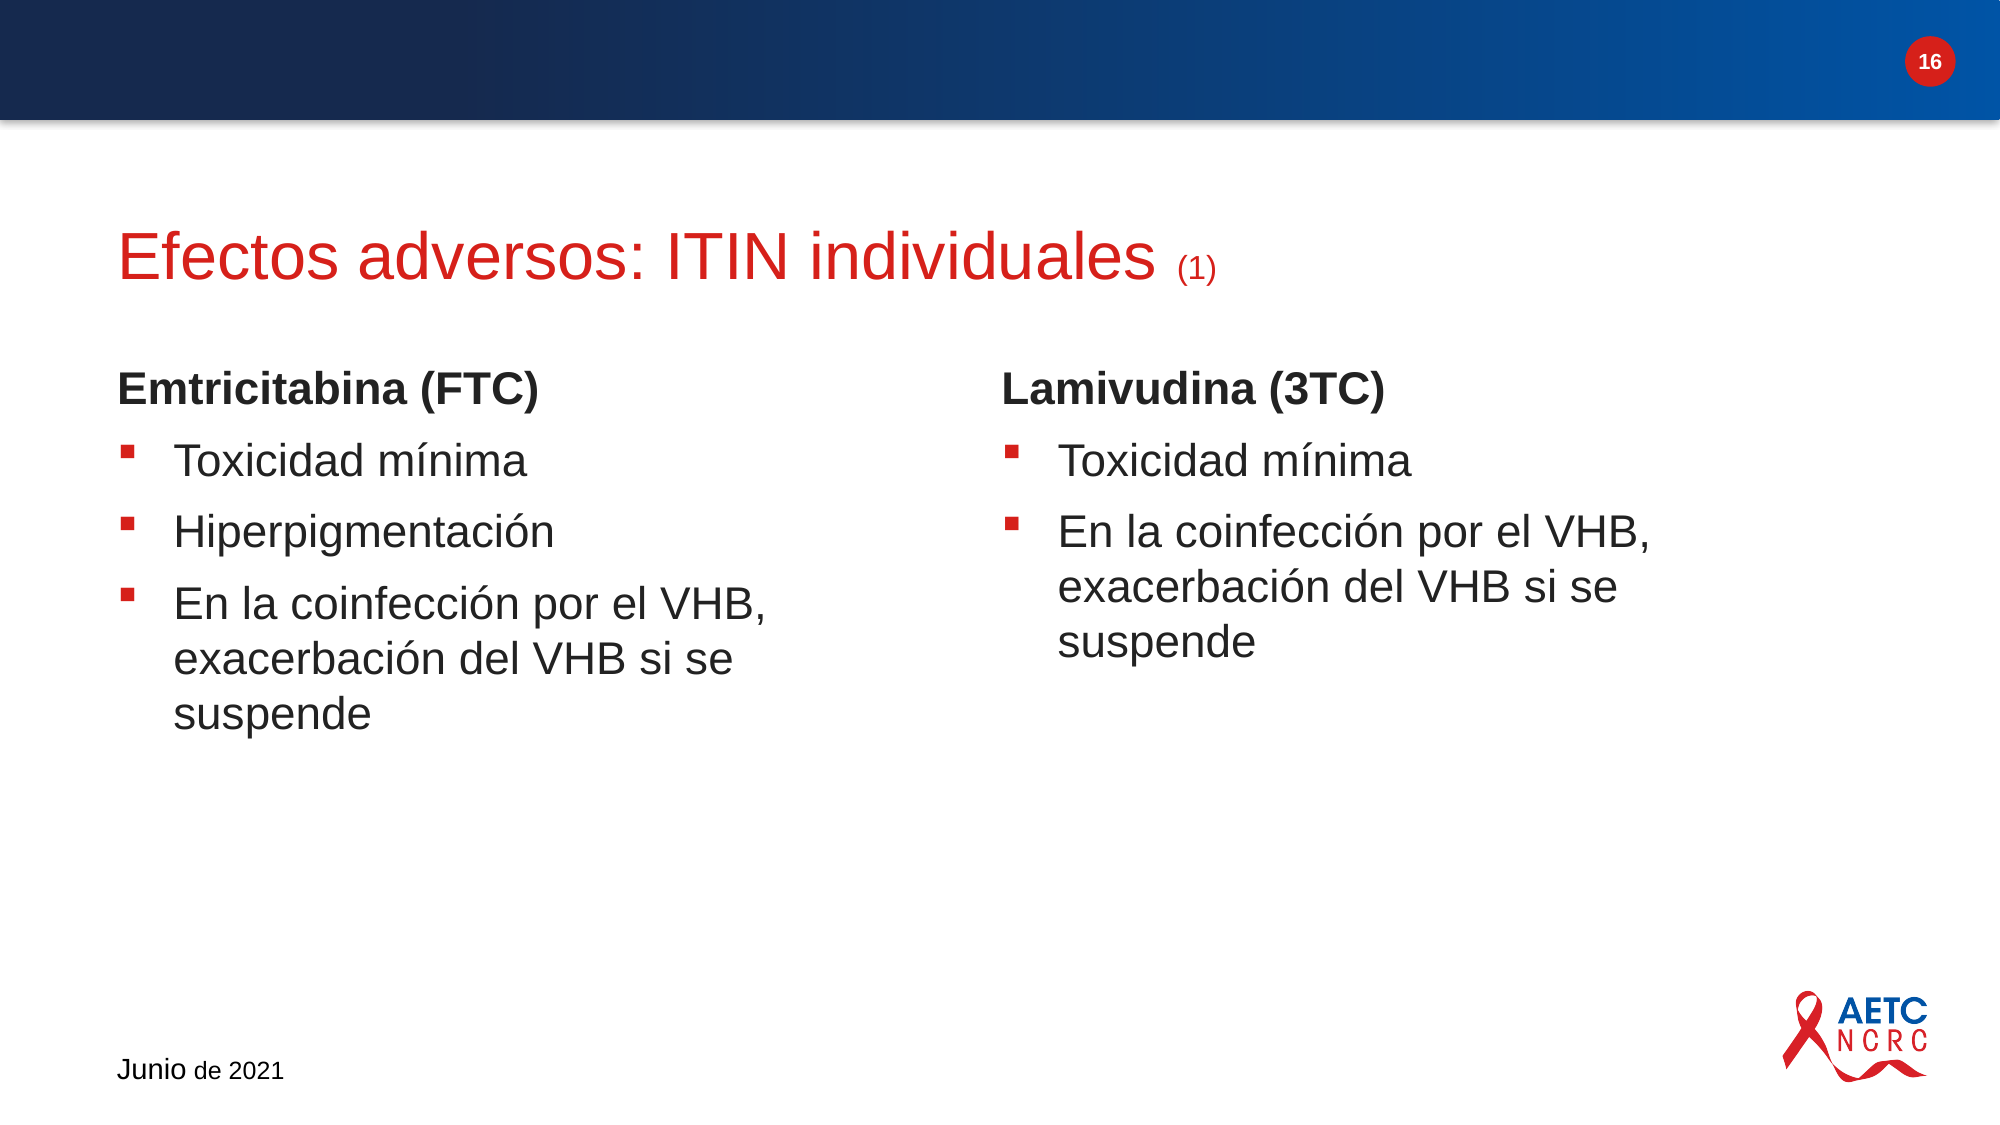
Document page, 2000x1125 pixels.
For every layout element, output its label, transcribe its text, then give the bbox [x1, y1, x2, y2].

title Efectos adversos: ITIN individuales (1) [102, 205, 1827, 313]
picture [1771, 980, 1941, 1091]
list Emtricitabina (FTC) Toxicidad mínima Hiperpigmentación En la coinfección por el VHB, exacerbación del VHB si se suspende [102, 351, 951, 842]
text_box Junio de 2021 [102, 1042, 553, 1103]
list Lamivudina (3TC) Toxicidad mínima En la coinfección por el VHB, exacerbación del VHB si se suspende [986, 351, 1835, 842]
